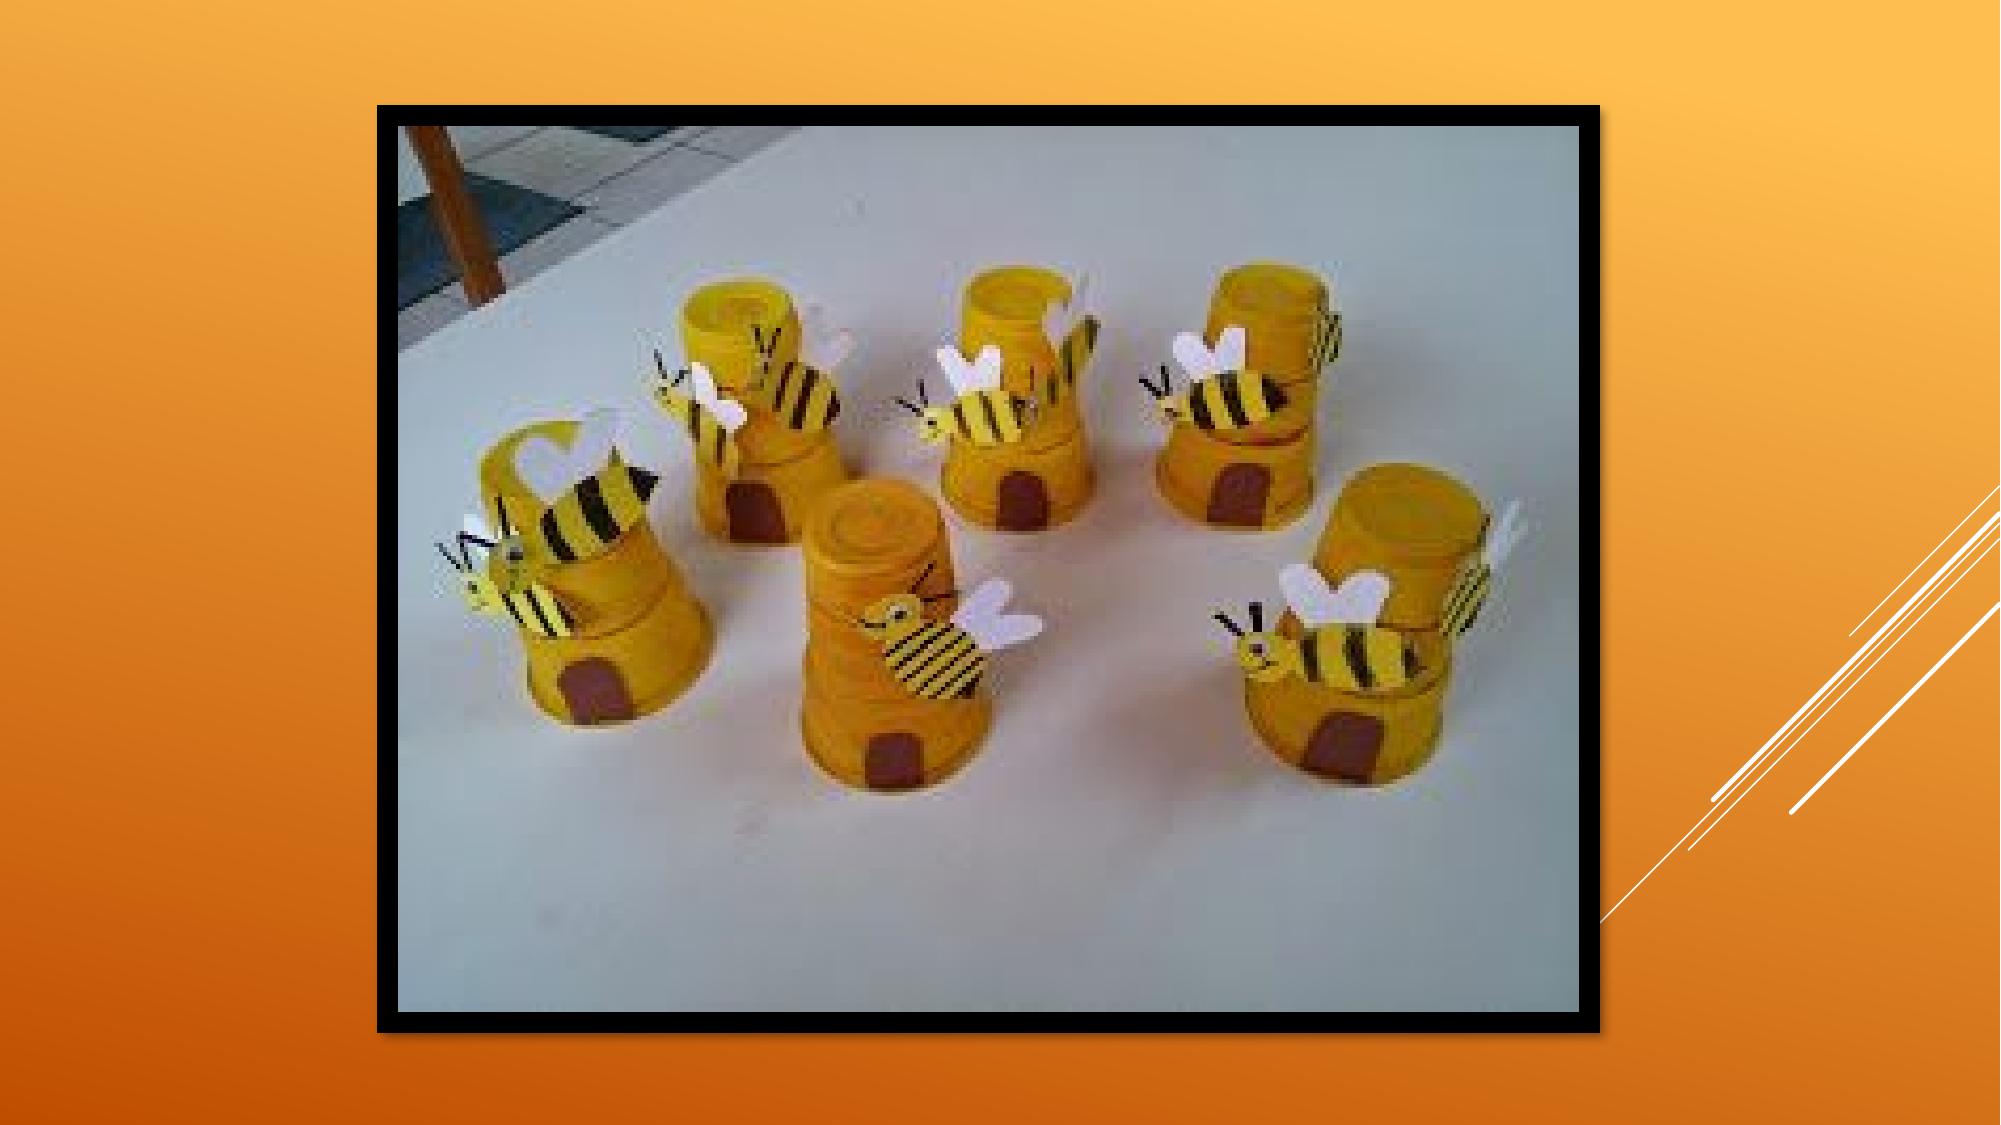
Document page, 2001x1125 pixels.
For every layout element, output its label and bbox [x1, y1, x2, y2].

picture [397, 125, 1580, 1013]
